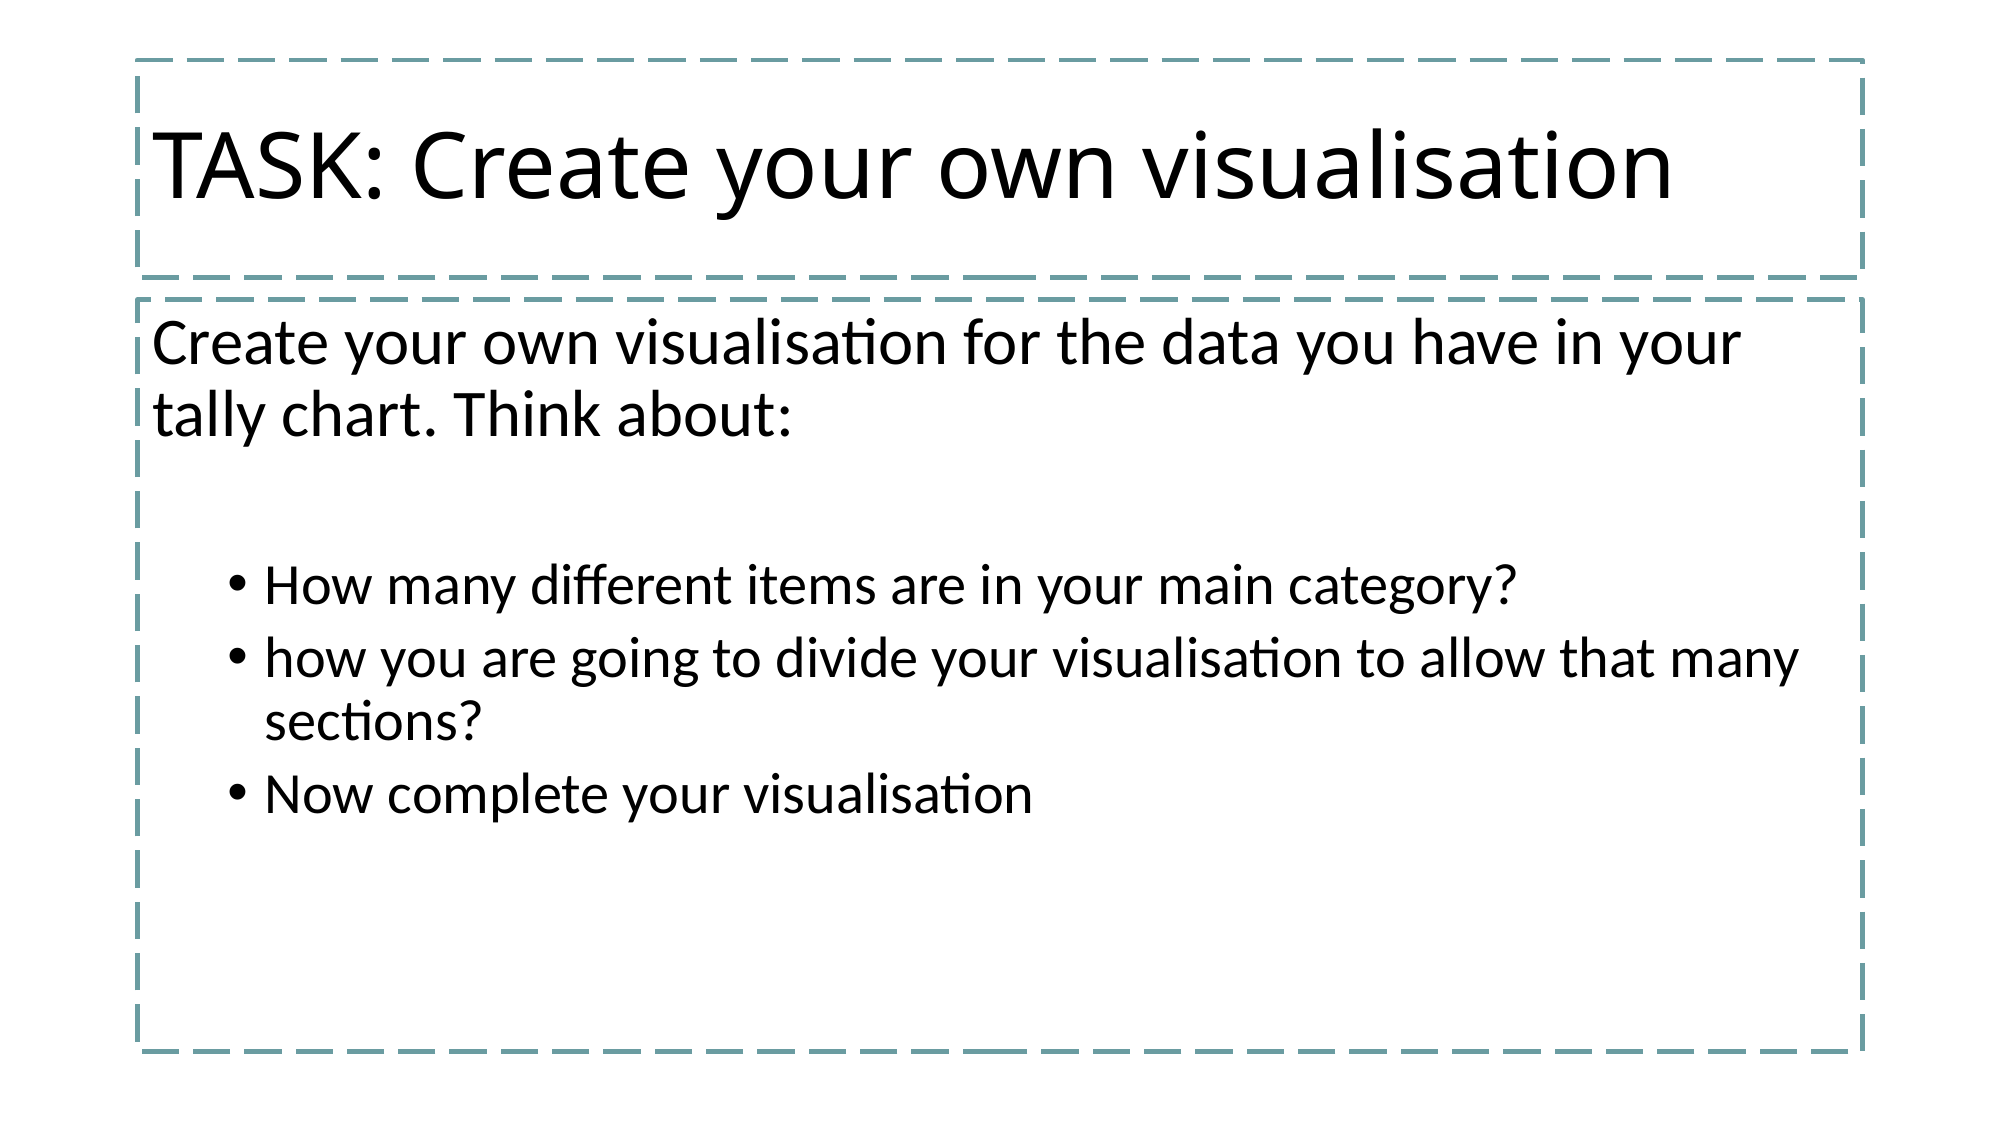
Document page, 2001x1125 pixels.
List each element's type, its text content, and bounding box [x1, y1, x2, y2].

list Create your own visualisation for the data you have in your tally chart. Think about: How many different items are in your main category? how you are going to divide your visualisation to allow that many sections? Now complete your visualisation [135, 297, 1865, 1054]
title TASK: Create your own visualisation [135, 58, 1865, 280]
